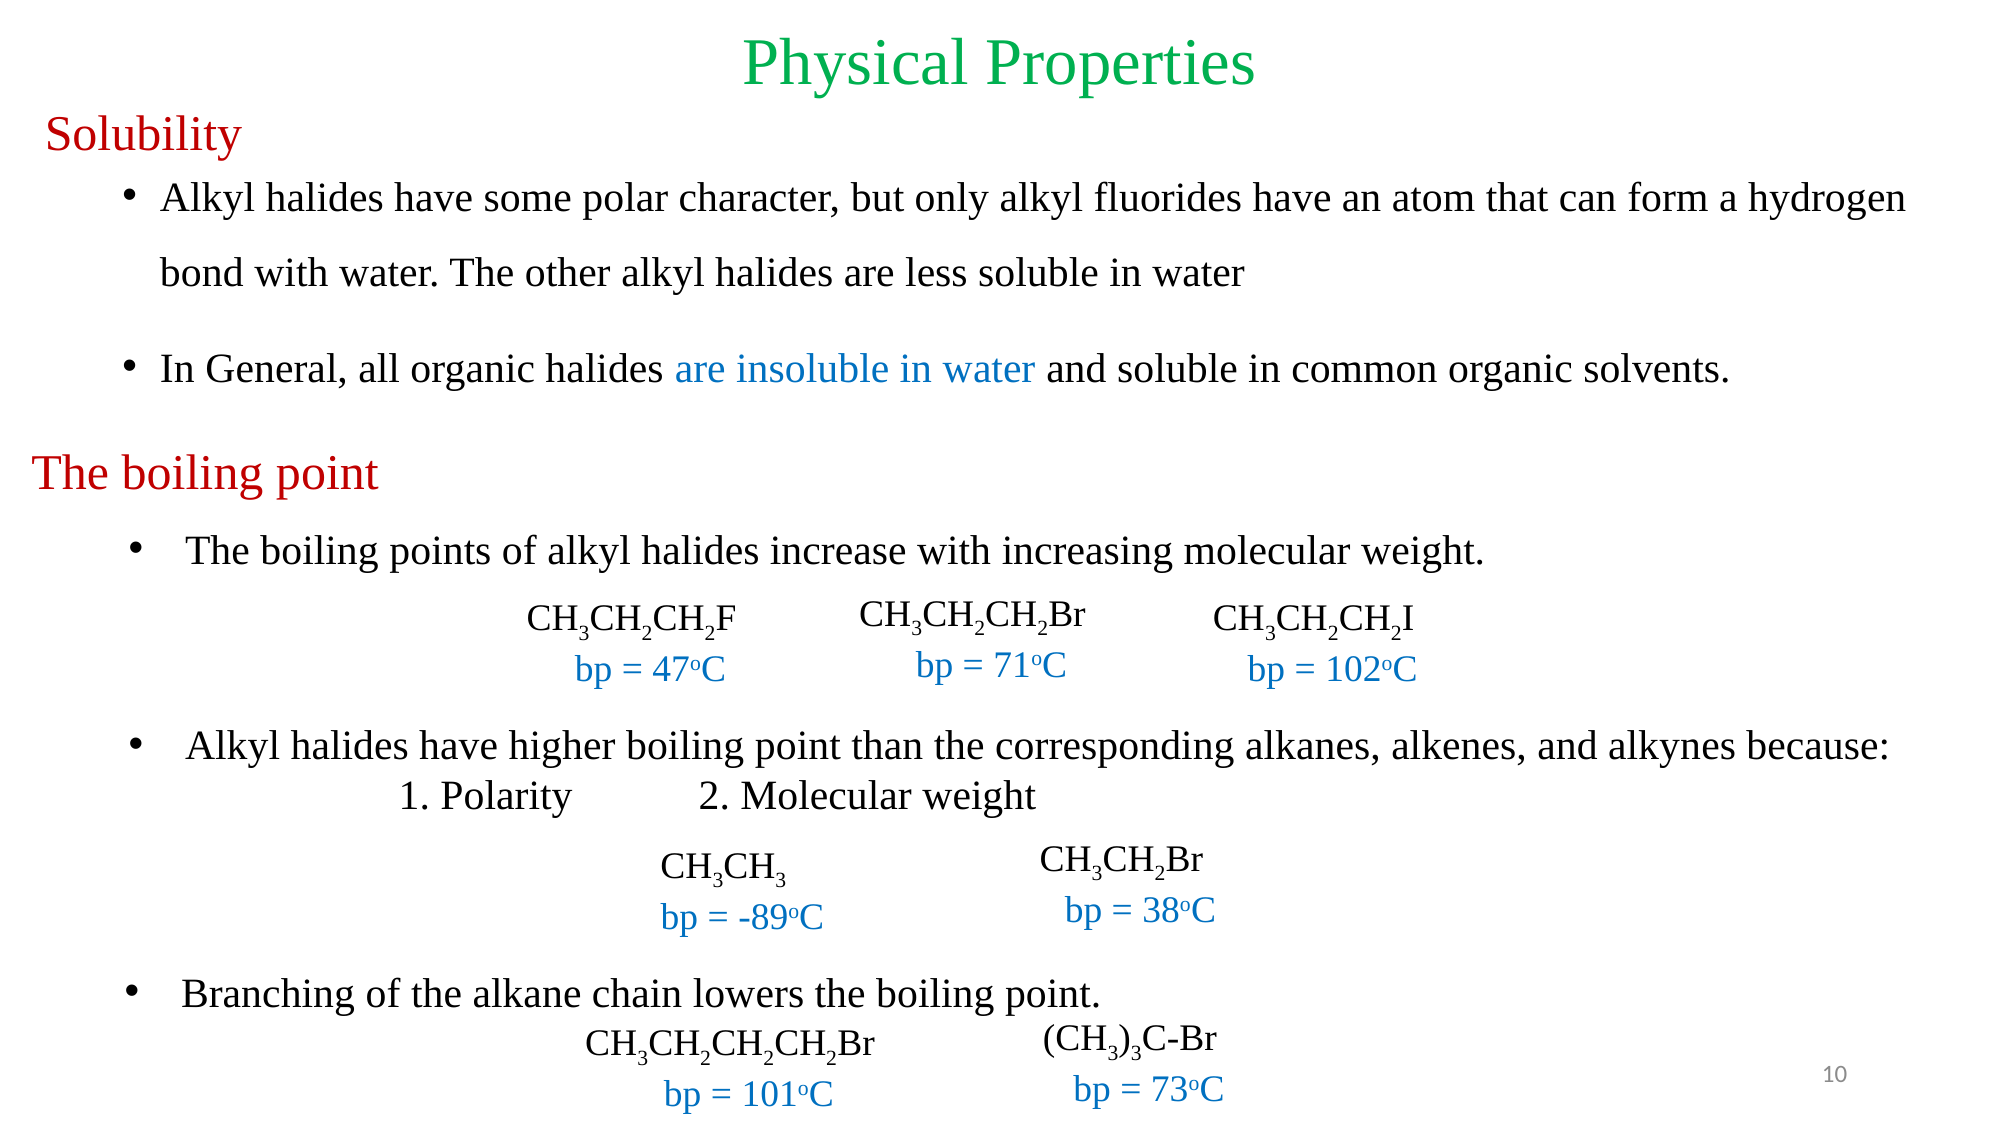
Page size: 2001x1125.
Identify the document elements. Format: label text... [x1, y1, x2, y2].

text_box Branching of the alkane chain lowers the boiling point. [109, 932, 1118, 1023]
text_box (CH3)3C-Br bp = 73oC [1020, 1005, 1240, 1117]
text_box The boiling point [16, 390, 395, 507]
text_box CH3CH2CH2F bp = 47oC [511, 585, 752, 697]
slide_number 10 [1412, 1042, 1863, 1103]
text_box CH3CH2CH2Br bp = 71oC [844, 581, 1101, 692]
text_box CH3CH3 bp = -89oC [607, 833, 840, 945]
text_box The boiling points of alkyl halides increase with increasing molecular weight. [113, 480, 1532, 580]
text_box Alkyl halides have higher boiling point than the corresponding alkanes, alkenes, and alkynes because: 1. Polarity 2. Molecular weight [113, 710, 1907, 826]
title Physical Properties [137, 0, 1863, 126]
text_box CH3CH2CH2I bp = 102oC [1194, 585, 1433, 697]
text_box CH3CH2Br bp = 38oC [1011, 826, 1231, 938]
text_box CH3CH2CH2CH2Br bp = 101oC [570, 1010, 890, 1122]
list Alkyl halides have some polar character, but only alkyl fluorides have an atom that can form a hydrogen bond with water. The other alkyl halides are less soluble in water In General, all organic halides are insoluble in water and soluble in common organic solvents. [107, 137, 1931, 405]
text_box Solubility [30, 62, 258, 168]
